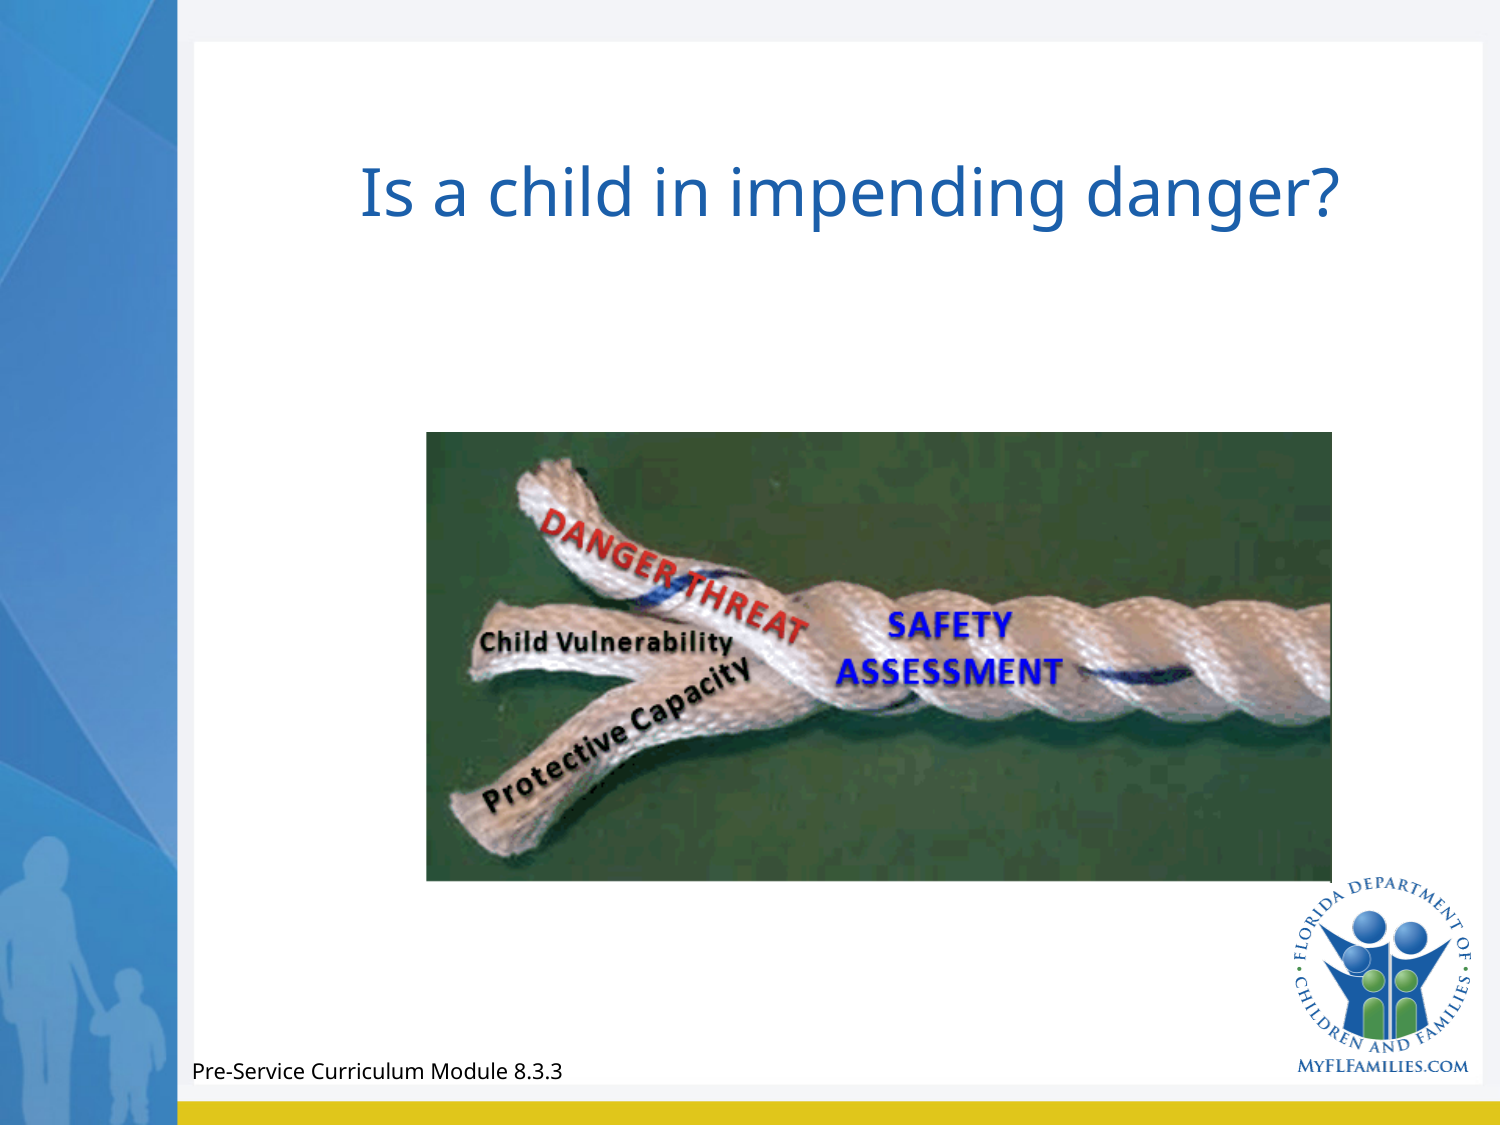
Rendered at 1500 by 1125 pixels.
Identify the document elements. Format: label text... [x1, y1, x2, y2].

picture [0, 0, 1500, 1125]
text_box Pre-Service Curriculum Module 8.3.3 [177, 1050, 626, 1100]
title Is a child in impending danger? [269, 96, 1433, 285]
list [425, 432, 1333, 884]
